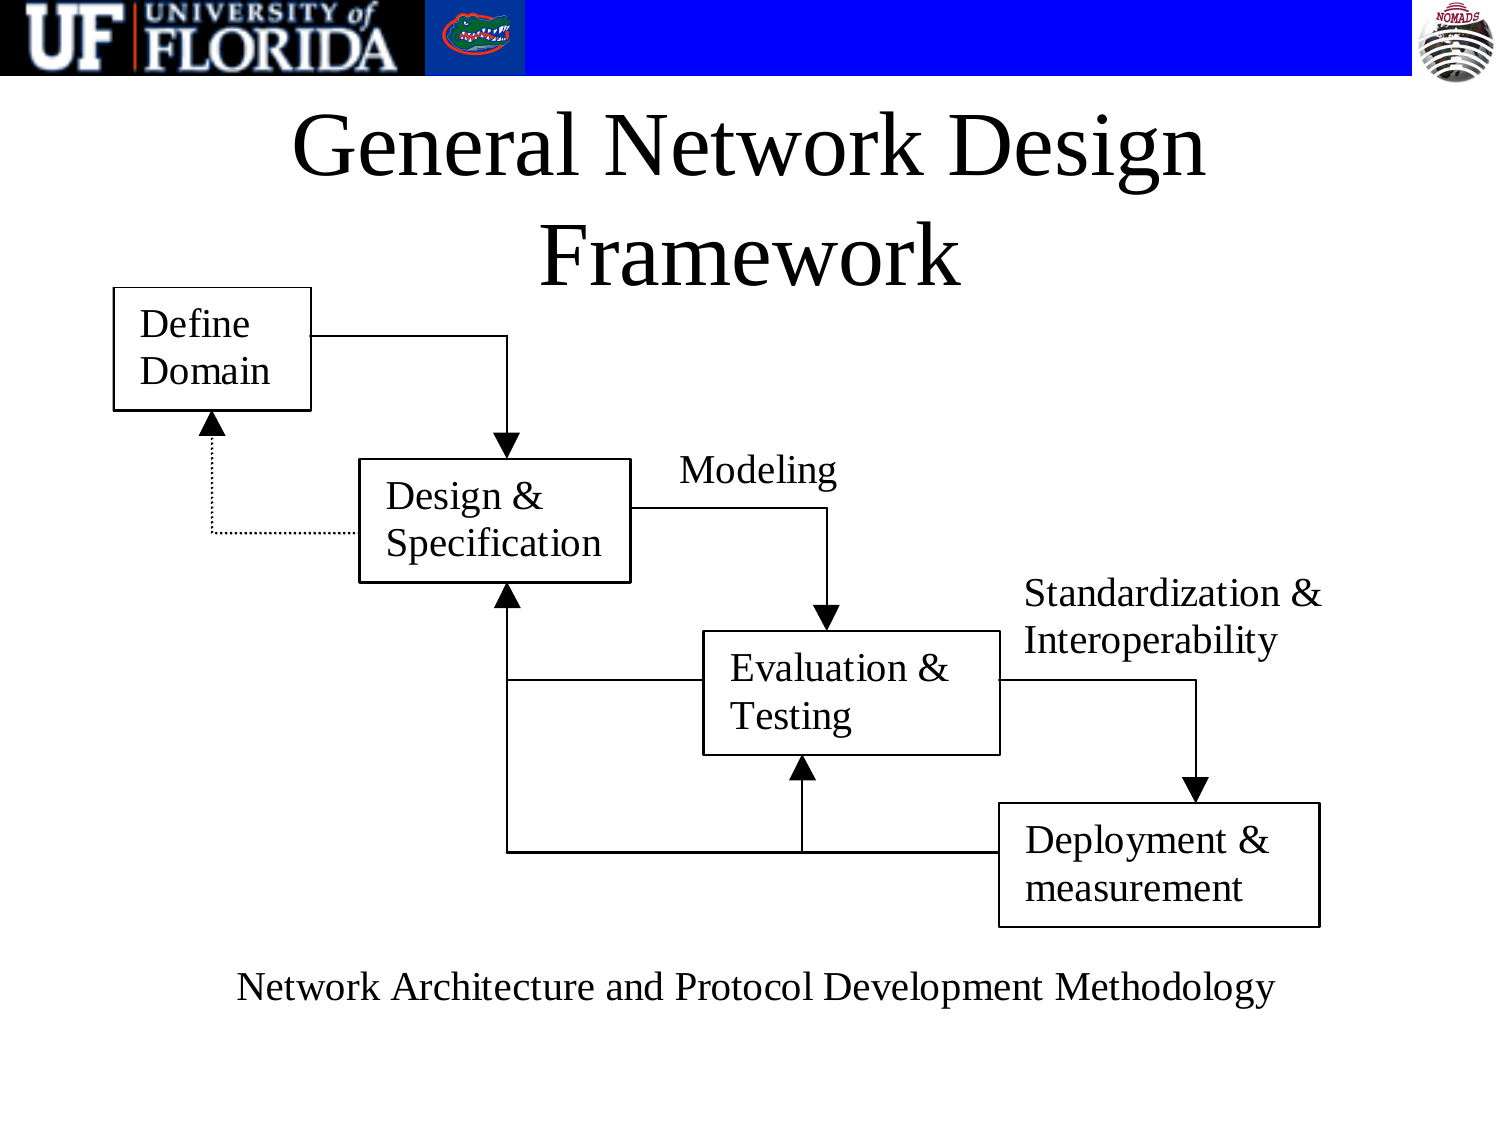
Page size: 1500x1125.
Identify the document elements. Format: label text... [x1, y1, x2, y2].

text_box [112, 287, 1451, 1026]
picture [0, 0, 525, 76]
picture [1412, 0, 1500, 86]
title General Network Design Framework [112, 99, 1388, 286]
